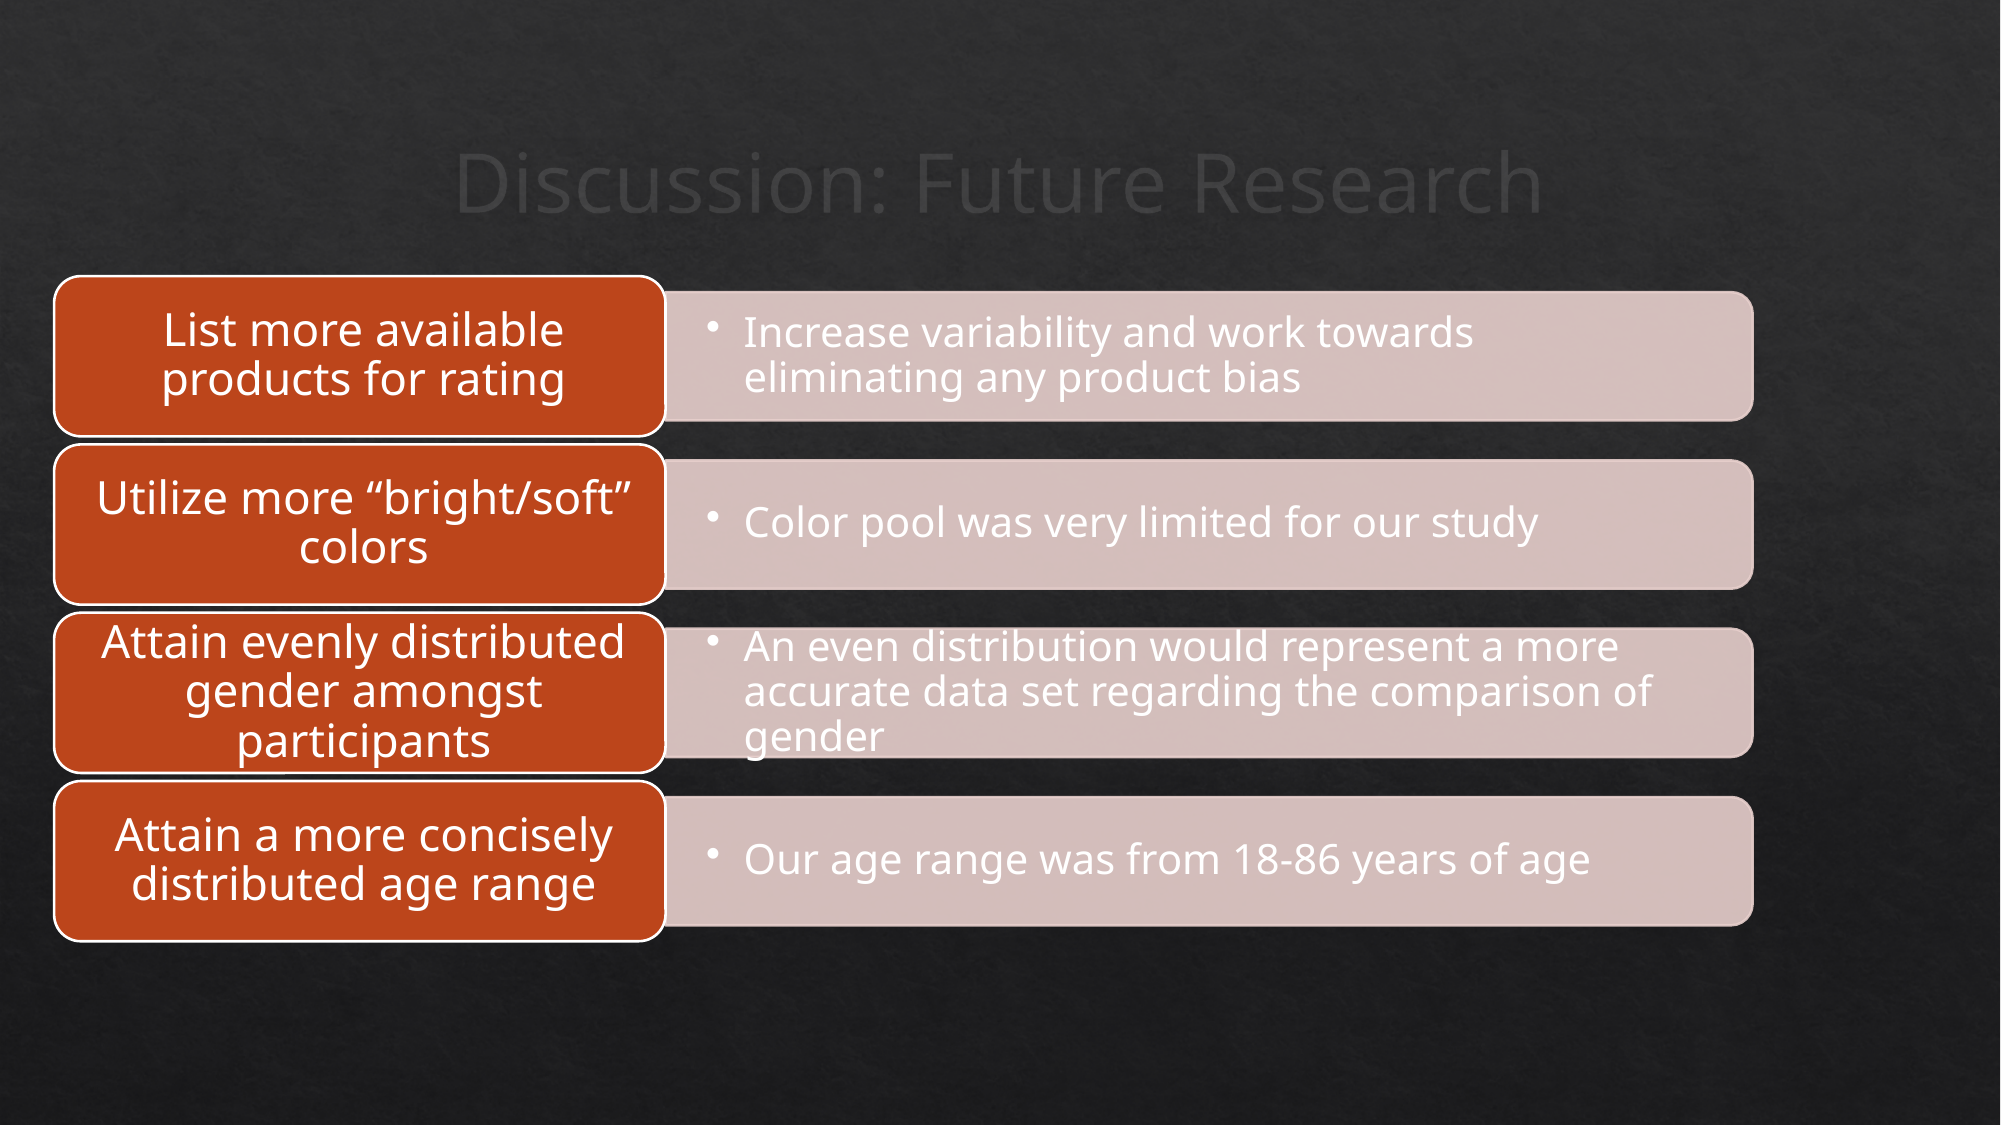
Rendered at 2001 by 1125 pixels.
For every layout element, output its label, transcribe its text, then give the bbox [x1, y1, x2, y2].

title Discussion: Future Research [149, 99, 1849, 260]
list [53, 275, 1753, 942]
